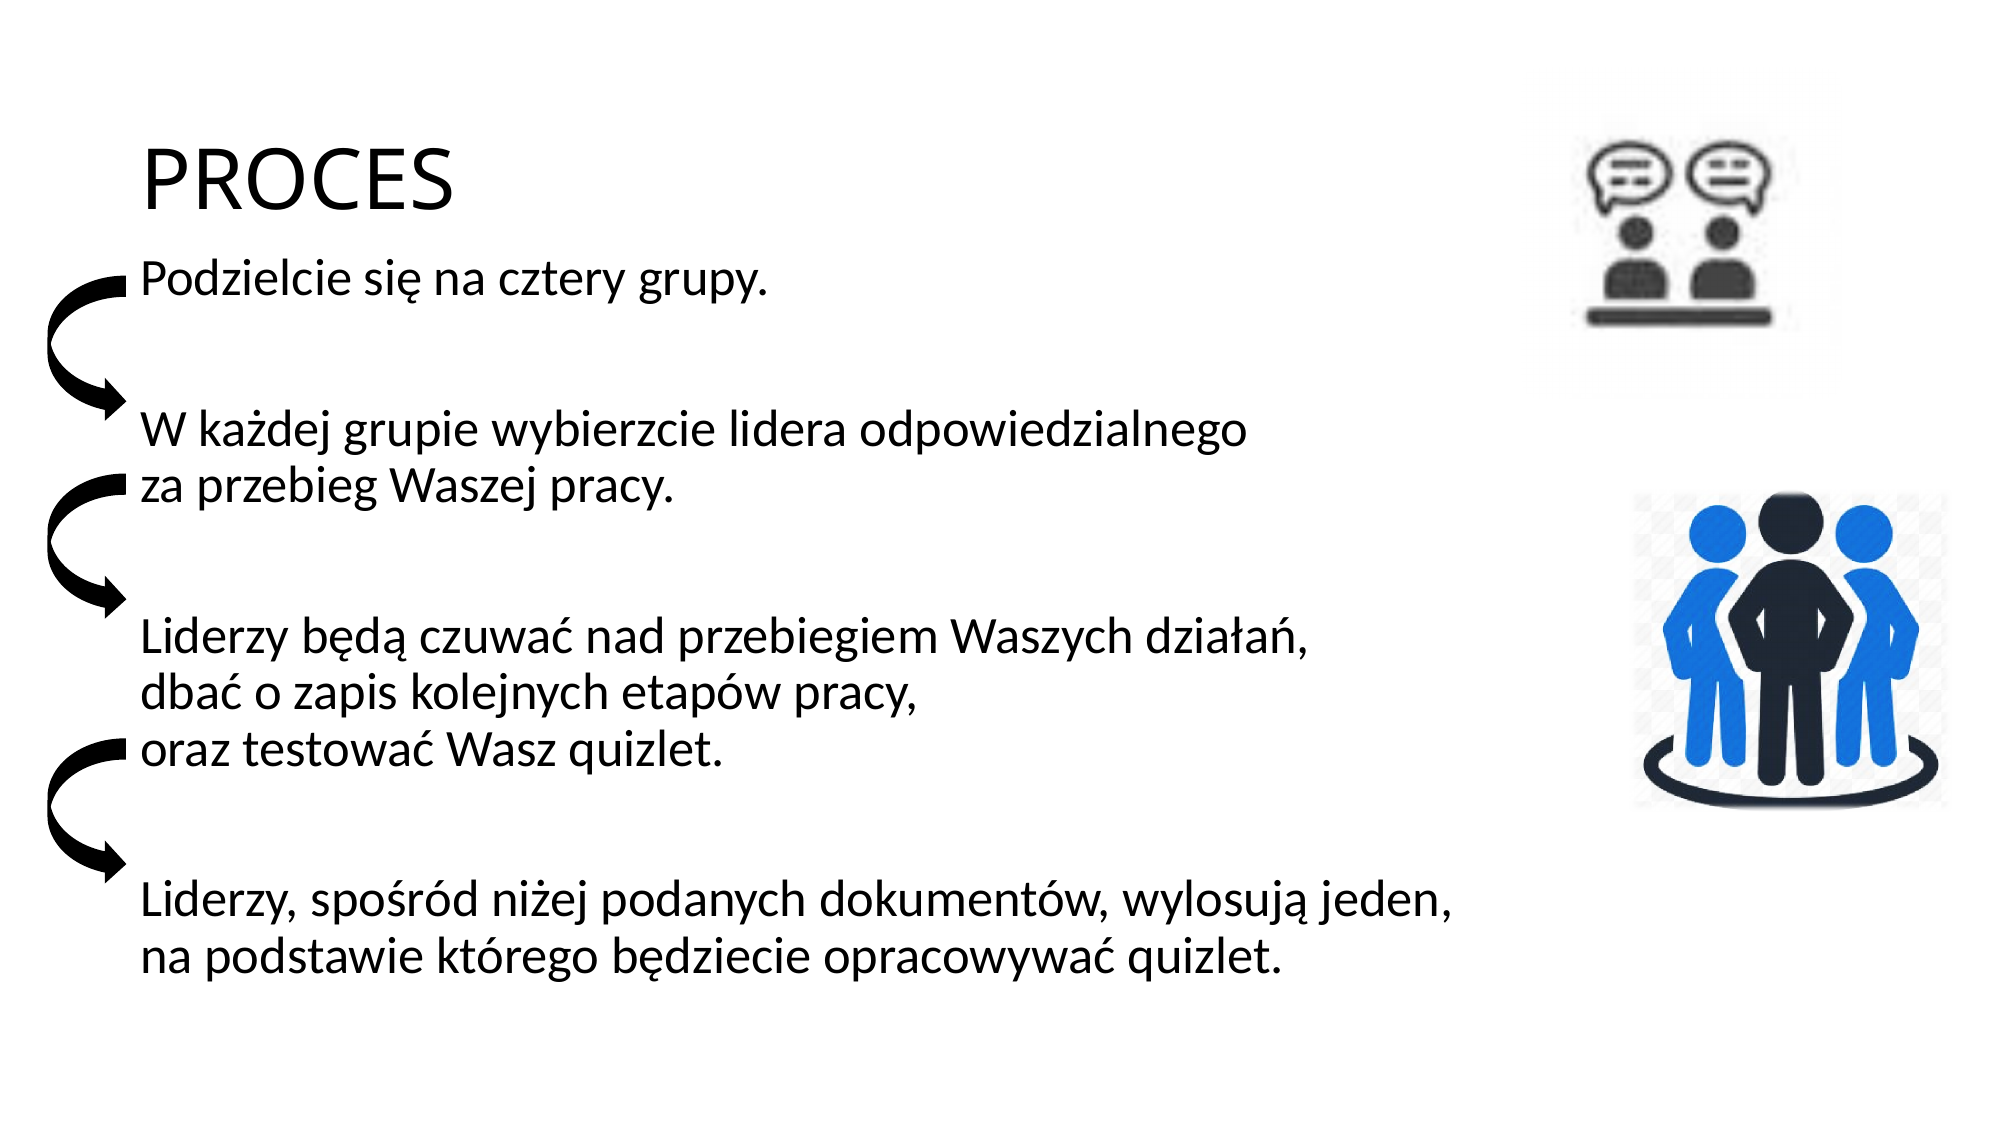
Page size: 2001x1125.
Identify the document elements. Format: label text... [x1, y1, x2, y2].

list Podzielcie się na cztery grupy. W każdej grupie wybierzcie lidera odpowiedzialnego za przebieg Waszej pracy. Liderzy będą czuwać nad przebiegiem Waszych działań, dbać o zapis kolejnych etapów pracy, oraz testować Wasz quizlet. Liderzy, spośród niżej podanych dokumentów, wylosują jeden, na podstawie którego będziecie opracowywać quizlet. [125, 242, 1875, 1000]
picture [1629, 489, 1952, 812]
text_box [47, 473, 127, 619]
text_box [47, 275, 127, 421]
title PROCES [125, 129, 1520, 242]
picture [1520, 66, 1842, 400]
text_box [47, 738, 127, 884]
